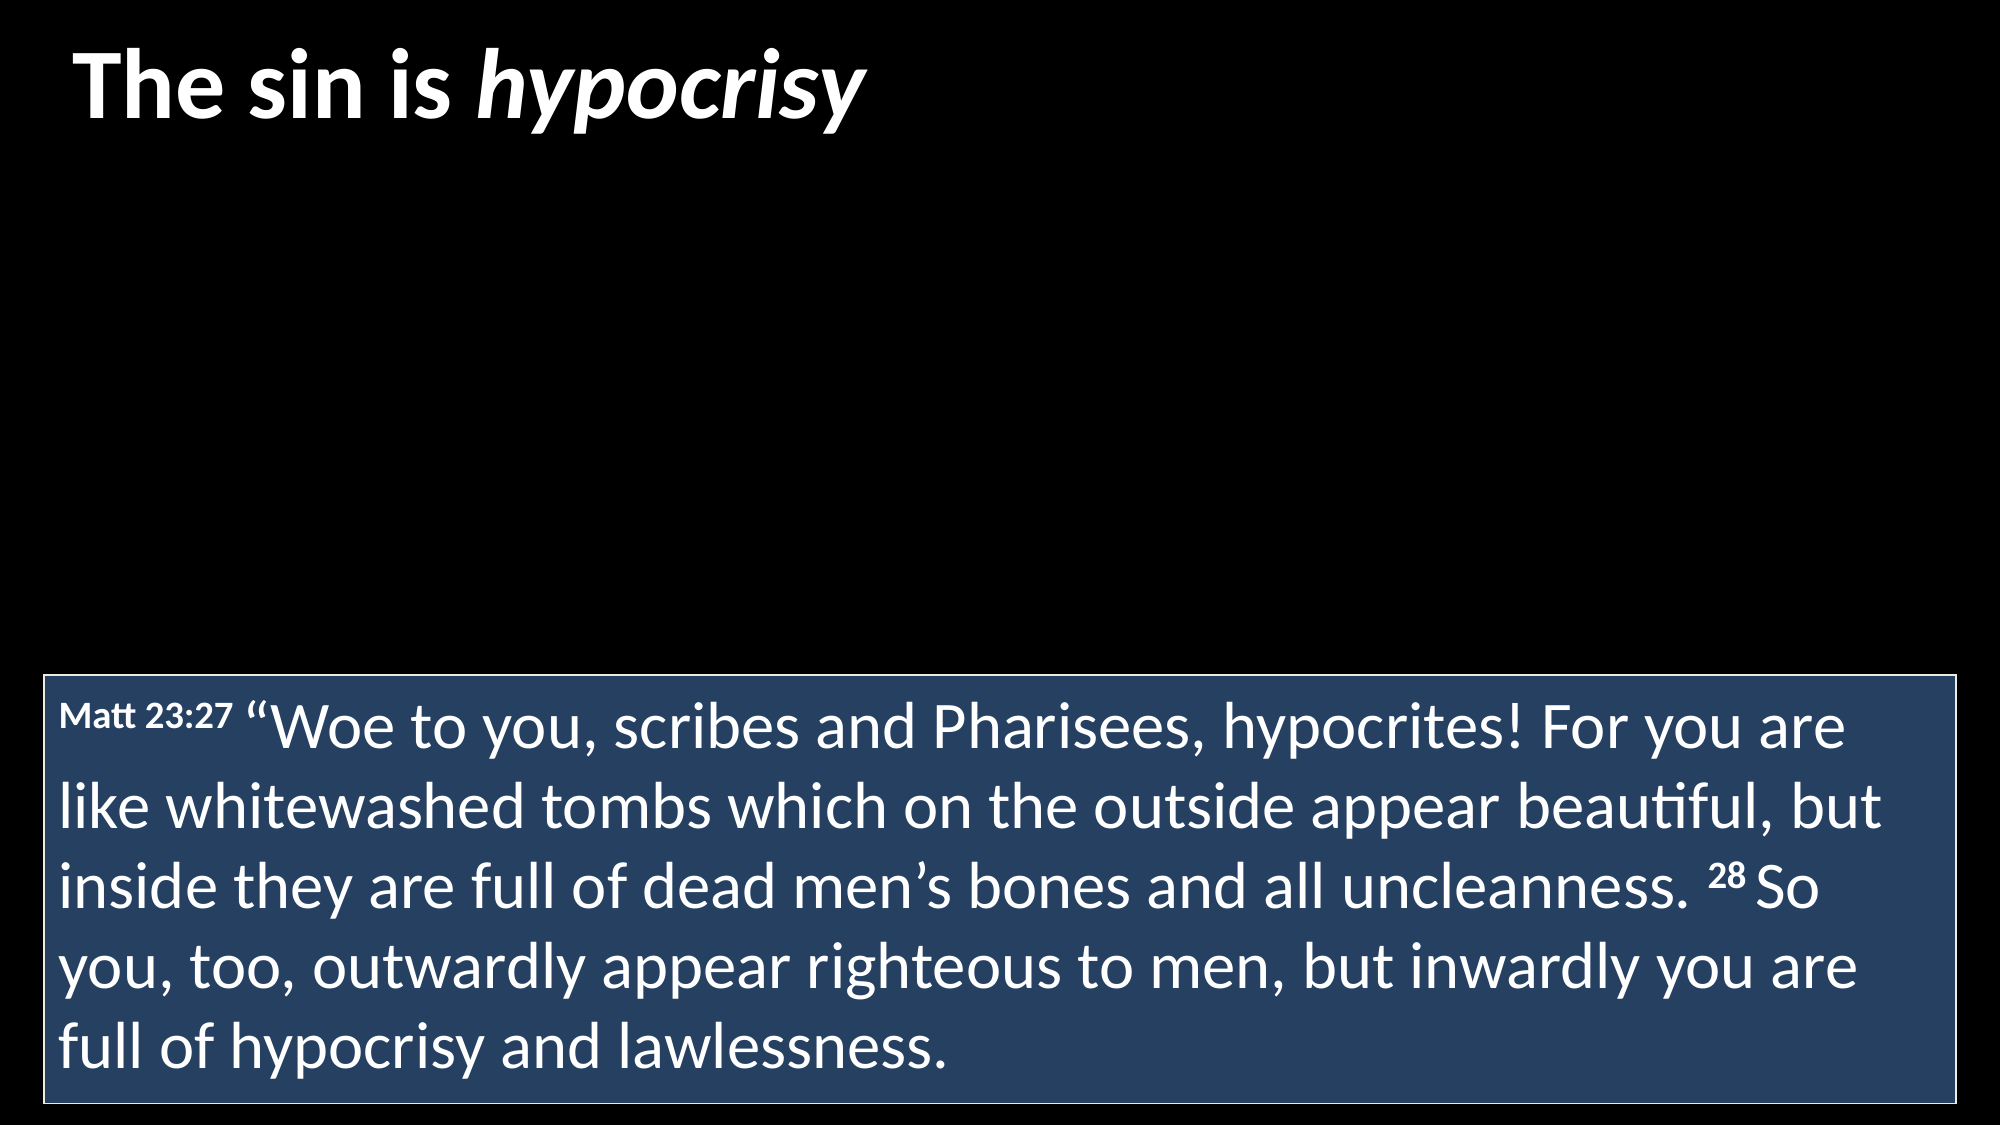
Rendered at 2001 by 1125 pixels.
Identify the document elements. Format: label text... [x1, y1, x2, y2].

text_box The sin is hypocrisy [0, 0, 1102, 171]
text_box Matt 23:27 “Woe to you, scribes and Pharisees, hypocrites! For you are like whitewashed tombs which on the outside appear beautiful, but inside they are full of dead men’s bones and all uncleanness. 28 So you, too, outwardly appear righteous to men, but inwardly you are full of hypocrisy and lawlessness. [43, 675, 1957, 1104]
